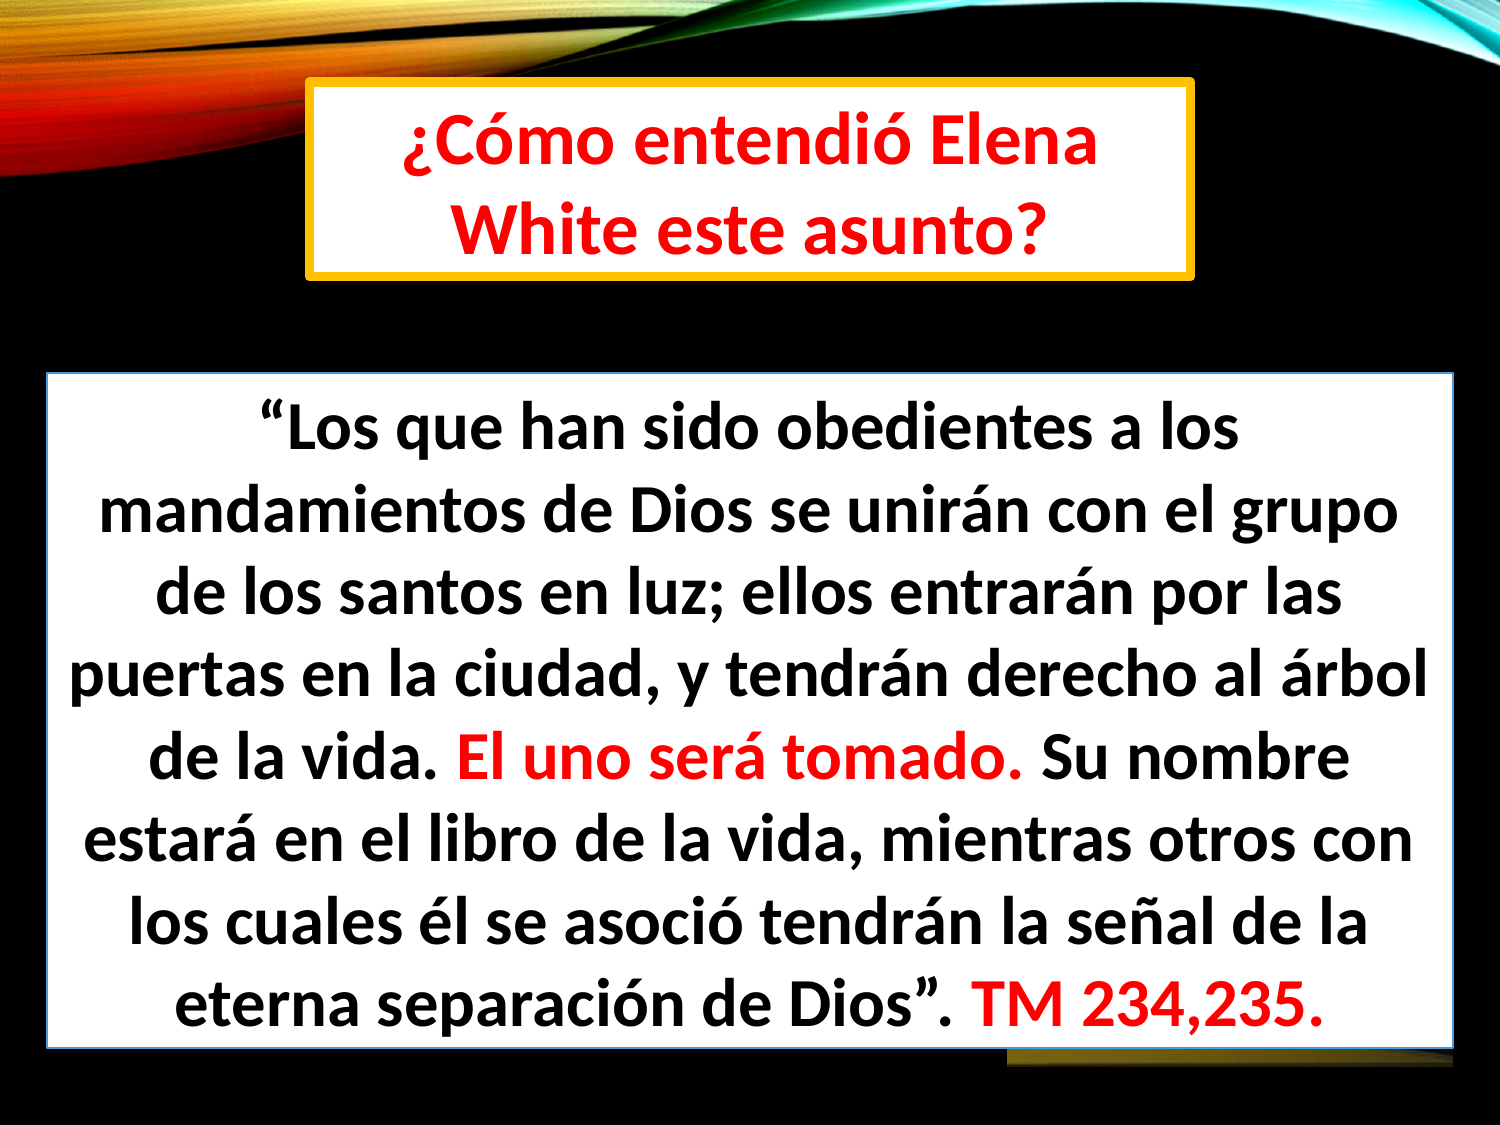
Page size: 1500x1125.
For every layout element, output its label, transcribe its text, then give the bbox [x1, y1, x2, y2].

picture [1006, 656, 1454, 1081]
picture [0, 0, 1500, 178]
text_box “Los que han sido obedientes a los mandamientos de Dios se unirán con el grupo de los santos en luz; ellos entrarán por las puertas en la ciudad, y tendrán derecho al árbol de la vida. El uno será tomado. Su nombre estará en el libro de la vida, mientras otros con los cuales él se asoció tendrán la señal de la eterna separación de Dios”. TM 234,235. [46, 372, 1454, 1049]
text_box ¿Cómo entendió Elena White este asunto? [309, 82, 1191, 277]
